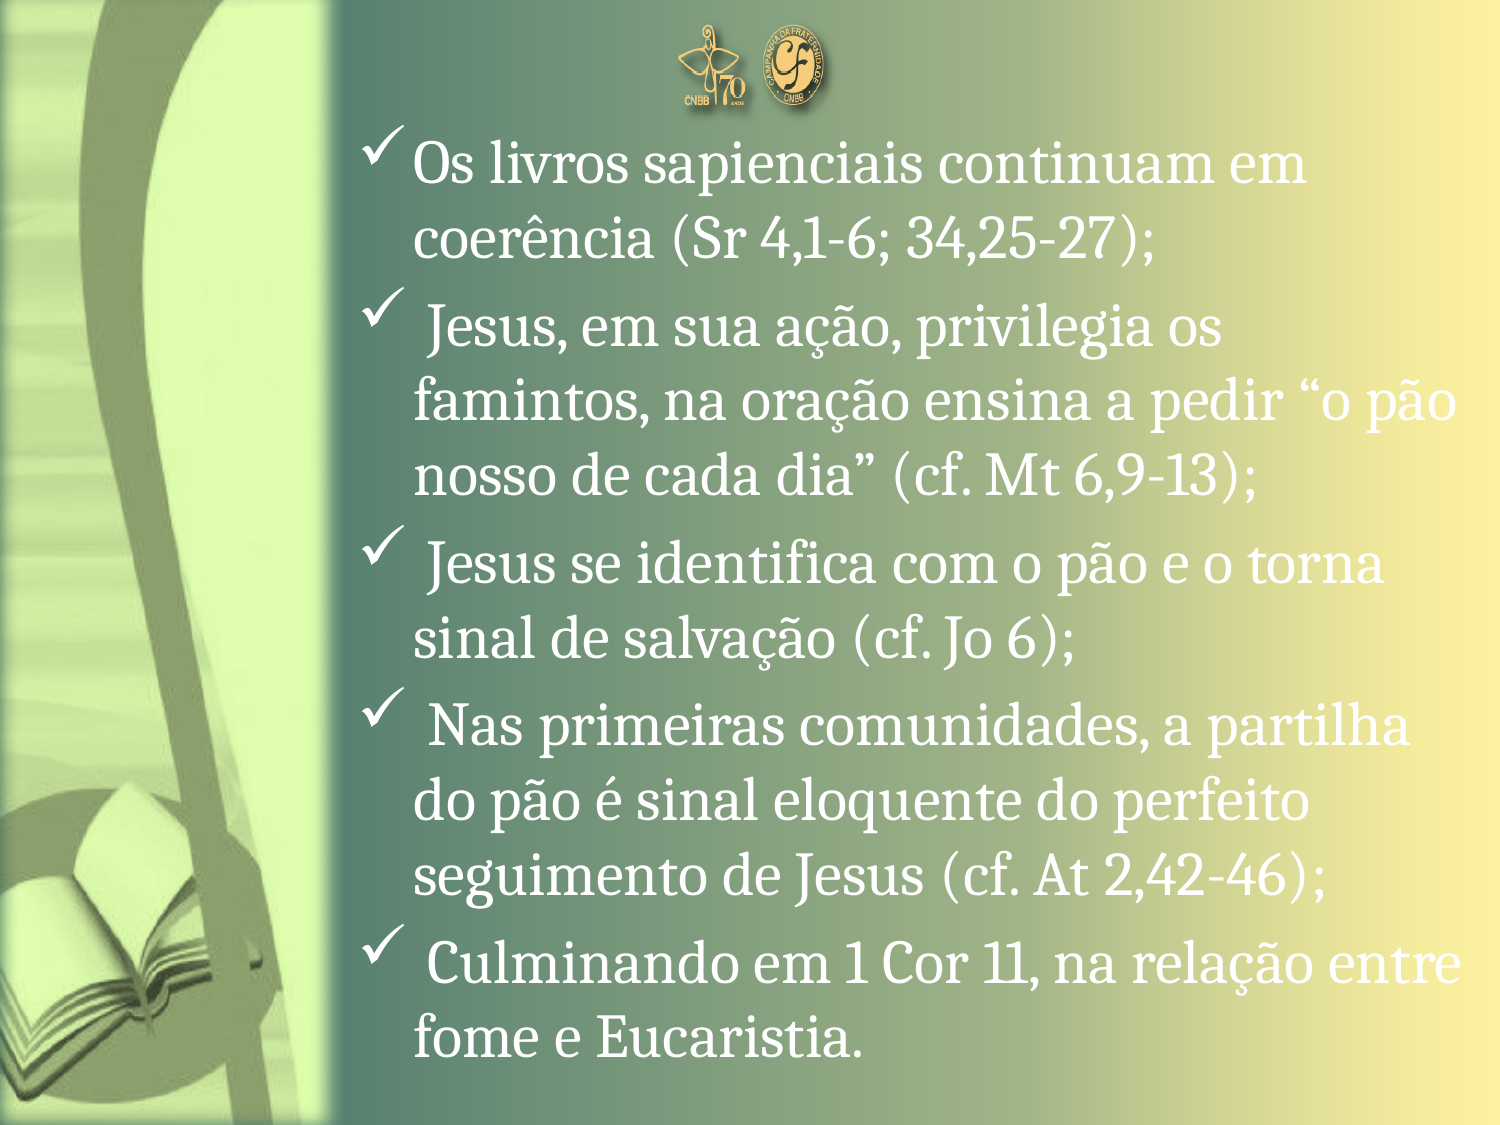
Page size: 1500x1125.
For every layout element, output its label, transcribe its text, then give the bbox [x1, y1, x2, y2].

text_box Os livros sapienciais continuam em coerência (Sr 4,1-6; 34,25-27); Jesus, em sua ação, privilegia os famintos, na oração ensina a pedir “o pão nosso de cada dia” (cf. Mt 6,9-13); Jesus se identifica com o pão e o torna sinal de salvação (cf. Jo 6); Nas primeiras comunidades, a partilha do pão é sinal eloquente do perfeito seguimento de Jesus (cf. At 2,42-46); Culminando em 1 Cor 11, na relação entre fome e Eucaristia. [347, 113, 1483, 1047]
picture [0, 0, 1500, 1125]
